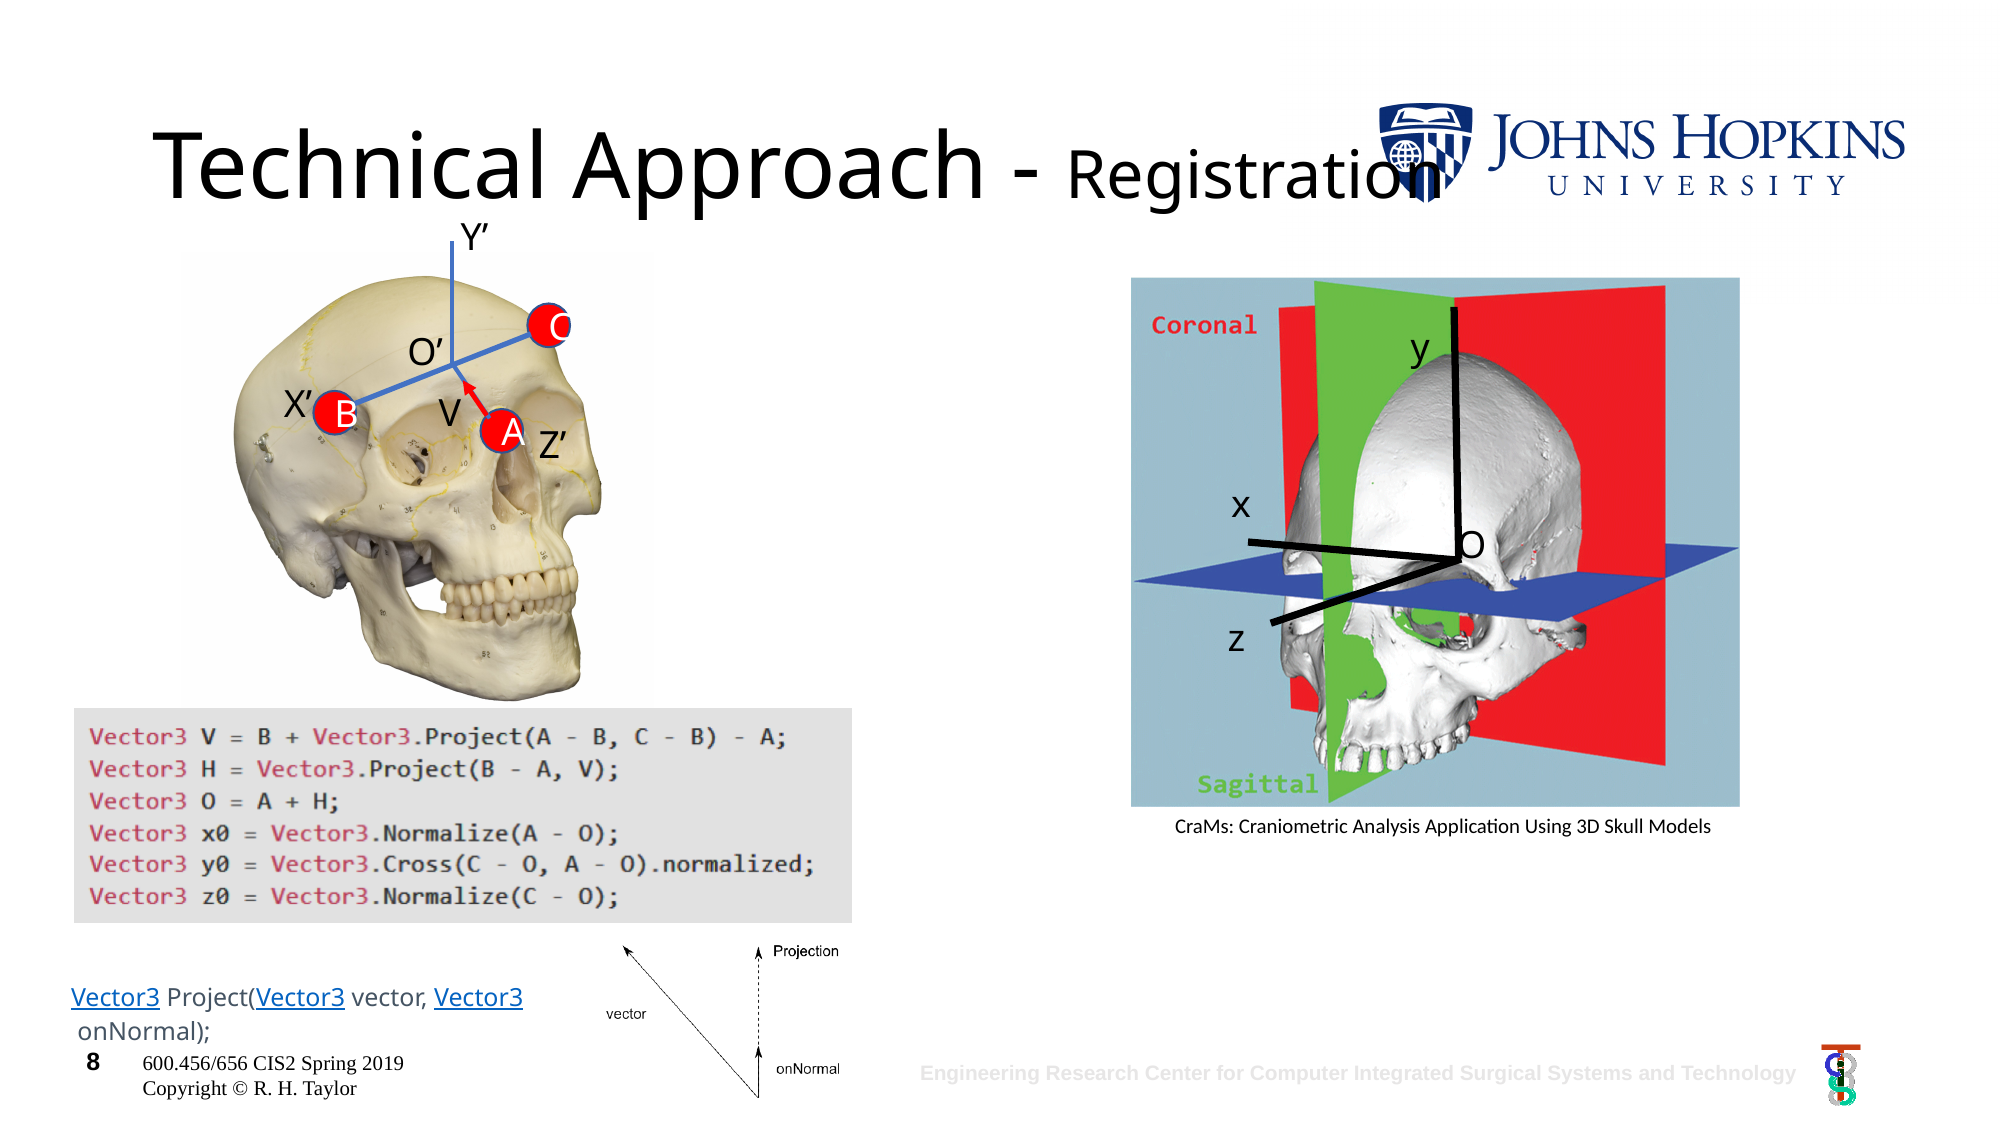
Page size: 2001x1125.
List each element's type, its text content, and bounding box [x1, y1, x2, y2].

picture [1131, 3, 2001, 807]
picture [74, 252, 852, 923]
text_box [1270, 558, 1462, 624]
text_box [1247, 541, 1457, 560]
picture [606, 945, 839, 1098]
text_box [1454, 306, 1459, 559]
text_box Y’ [445, 205, 504, 252]
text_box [452, 363, 490, 419]
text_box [453, 333, 531, 404]
text_box Vector3 Project(Vector3 vector, Vector3 onNormal); [56, 973, 606, 1053]
text_box CraMs: Craniometric Analysis Application Using 3D Skull Models [1160, 805, 1930, 846]
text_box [462, 380, 487, 416]
title Technical Approach - Registration [137, 59, 1863, 278]
picture [1817, 1042, 1863, 1106]
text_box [354, 333, 452, 404]
